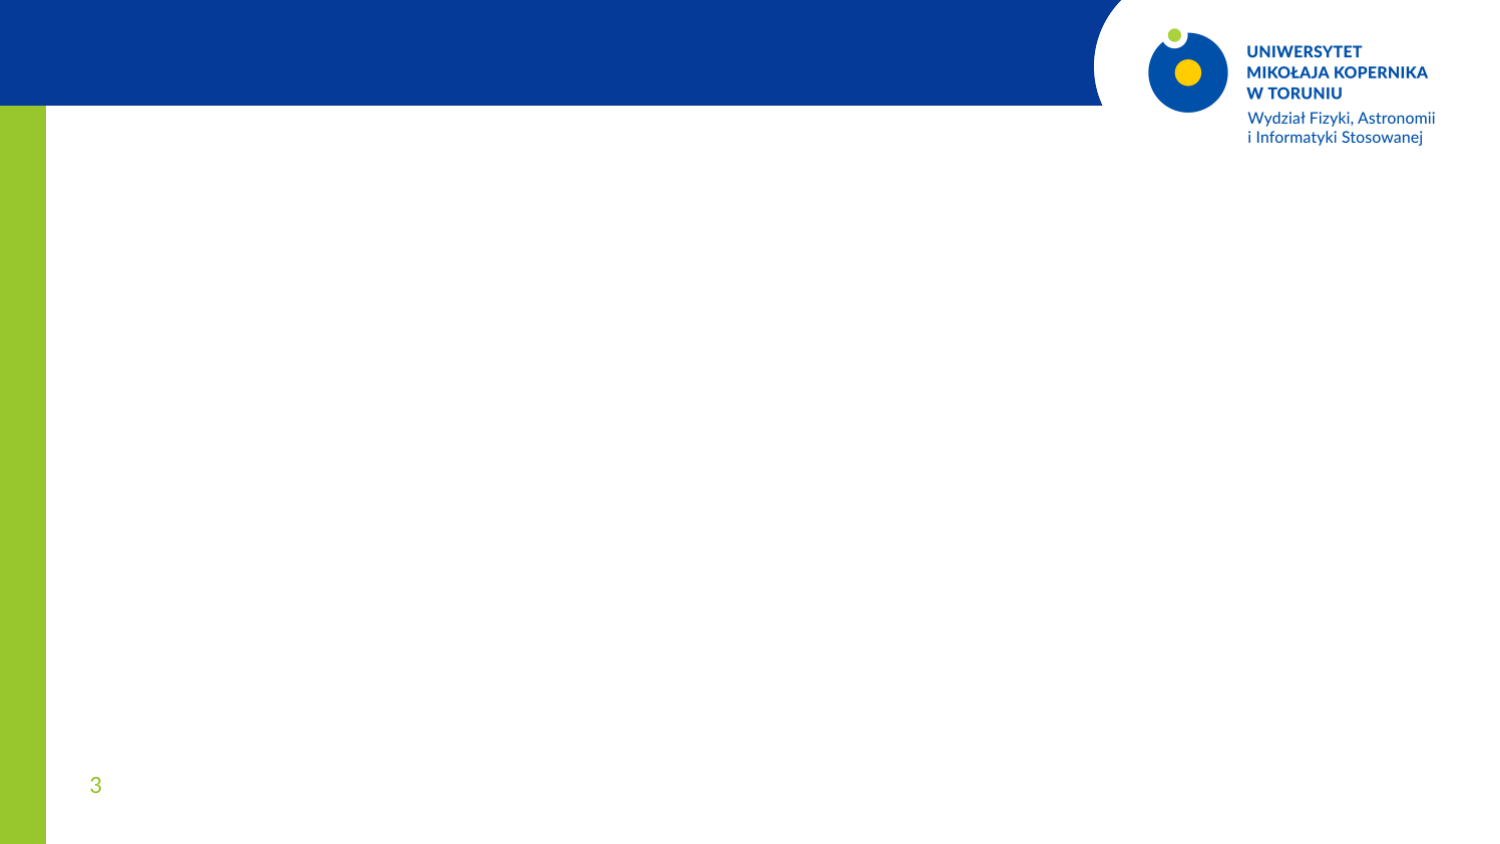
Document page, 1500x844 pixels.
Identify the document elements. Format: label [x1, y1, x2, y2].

picture [1122, 2, 1461, 172]
